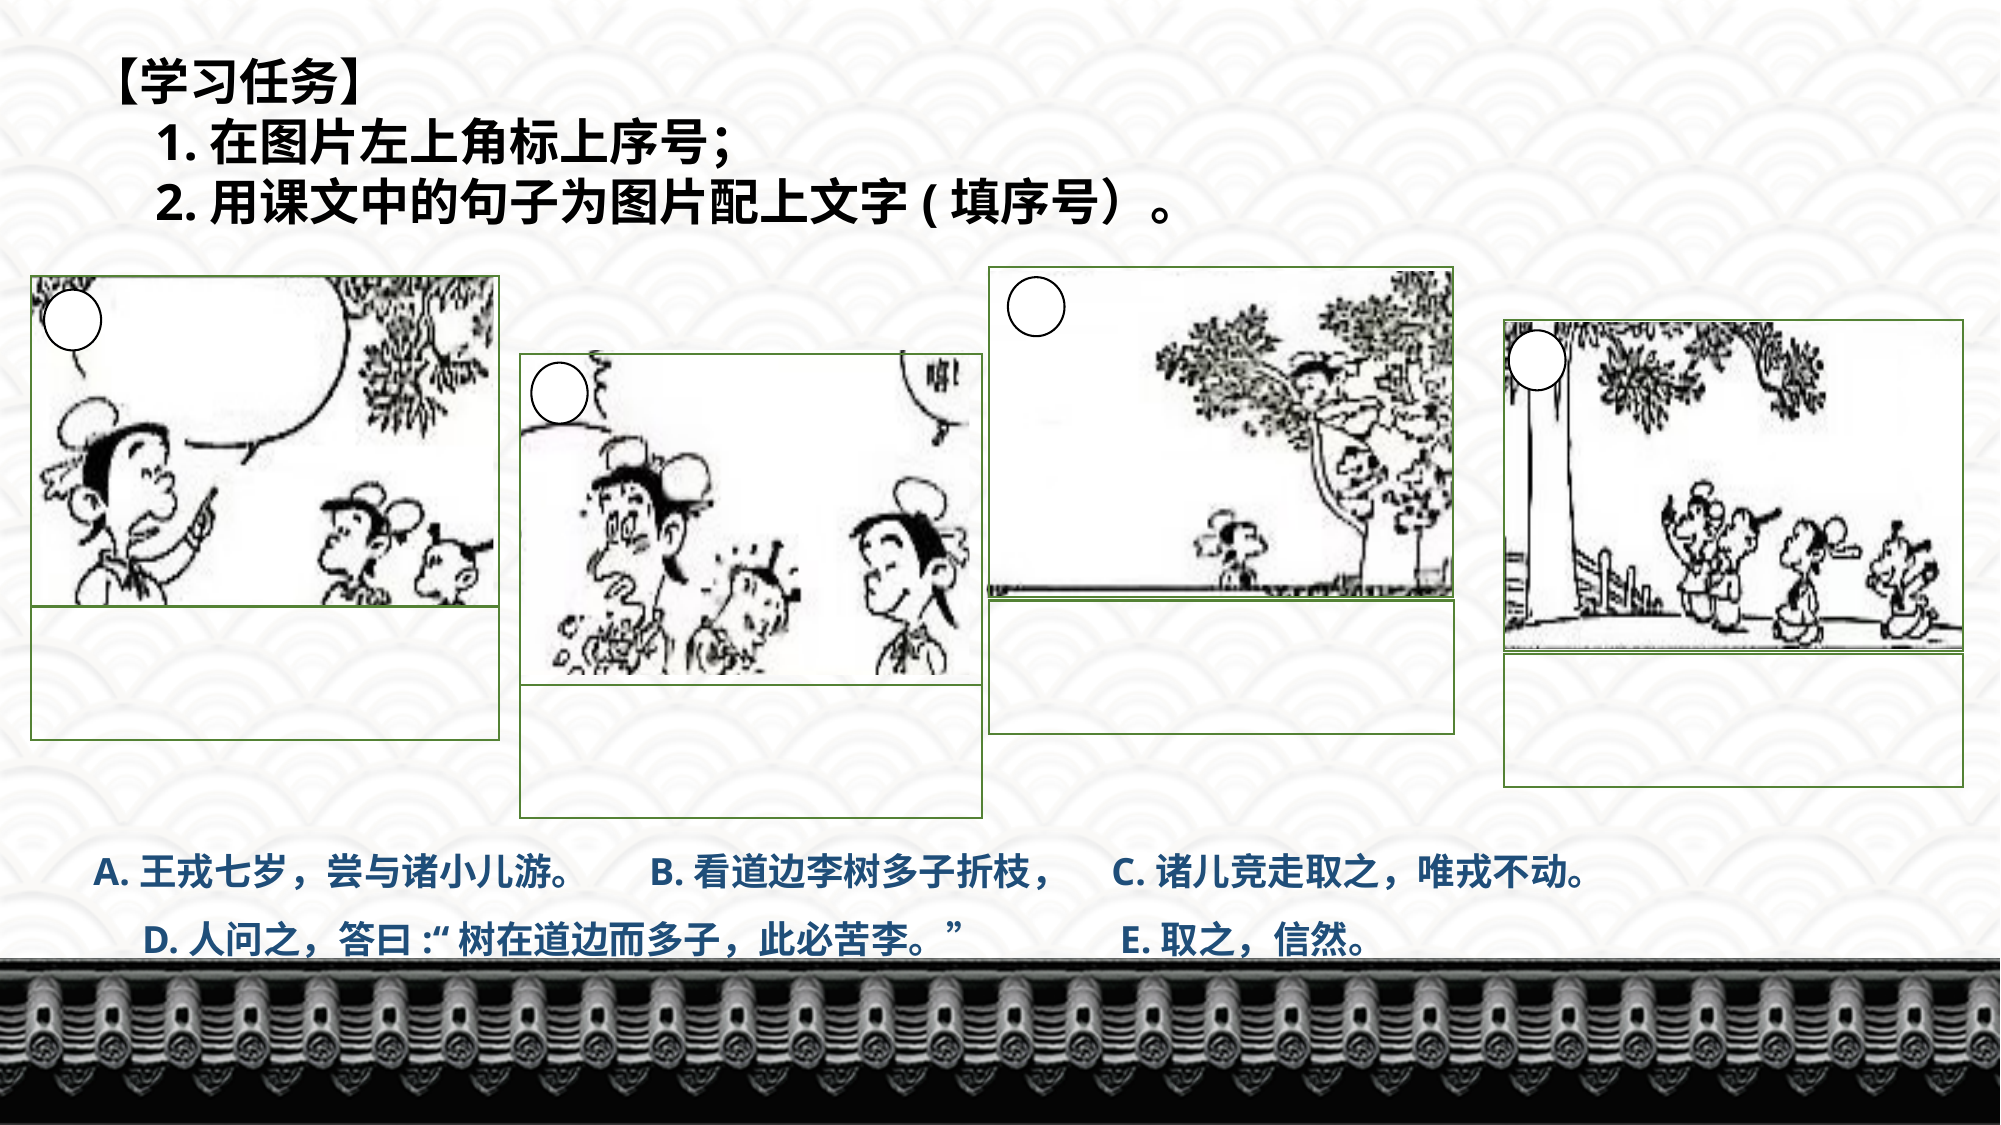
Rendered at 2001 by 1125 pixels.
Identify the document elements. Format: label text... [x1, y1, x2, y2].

picture [0, 0, 2000, 1125]
text_box A.王戎七岁，尝与诸小儿游。 B.看道边李树多子折枝， C.诸儿竞走取之，唯戎不动。 D.人问之，答曰:“树在道边而多子，此必苦李。” E.取之，信然。 [78, 818, 1775, 968]
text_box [1503, 320, 1964, 788]
text_box 【学习任务】 1.在图片左上角标上序号； 2.用课文中的句子为图片配上文字(填序号）。 [31, 42, 1284, 238]
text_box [31, 275, 500, 740]
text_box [520, 350, 983, 819]
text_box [986, 266, 1454, 734]
